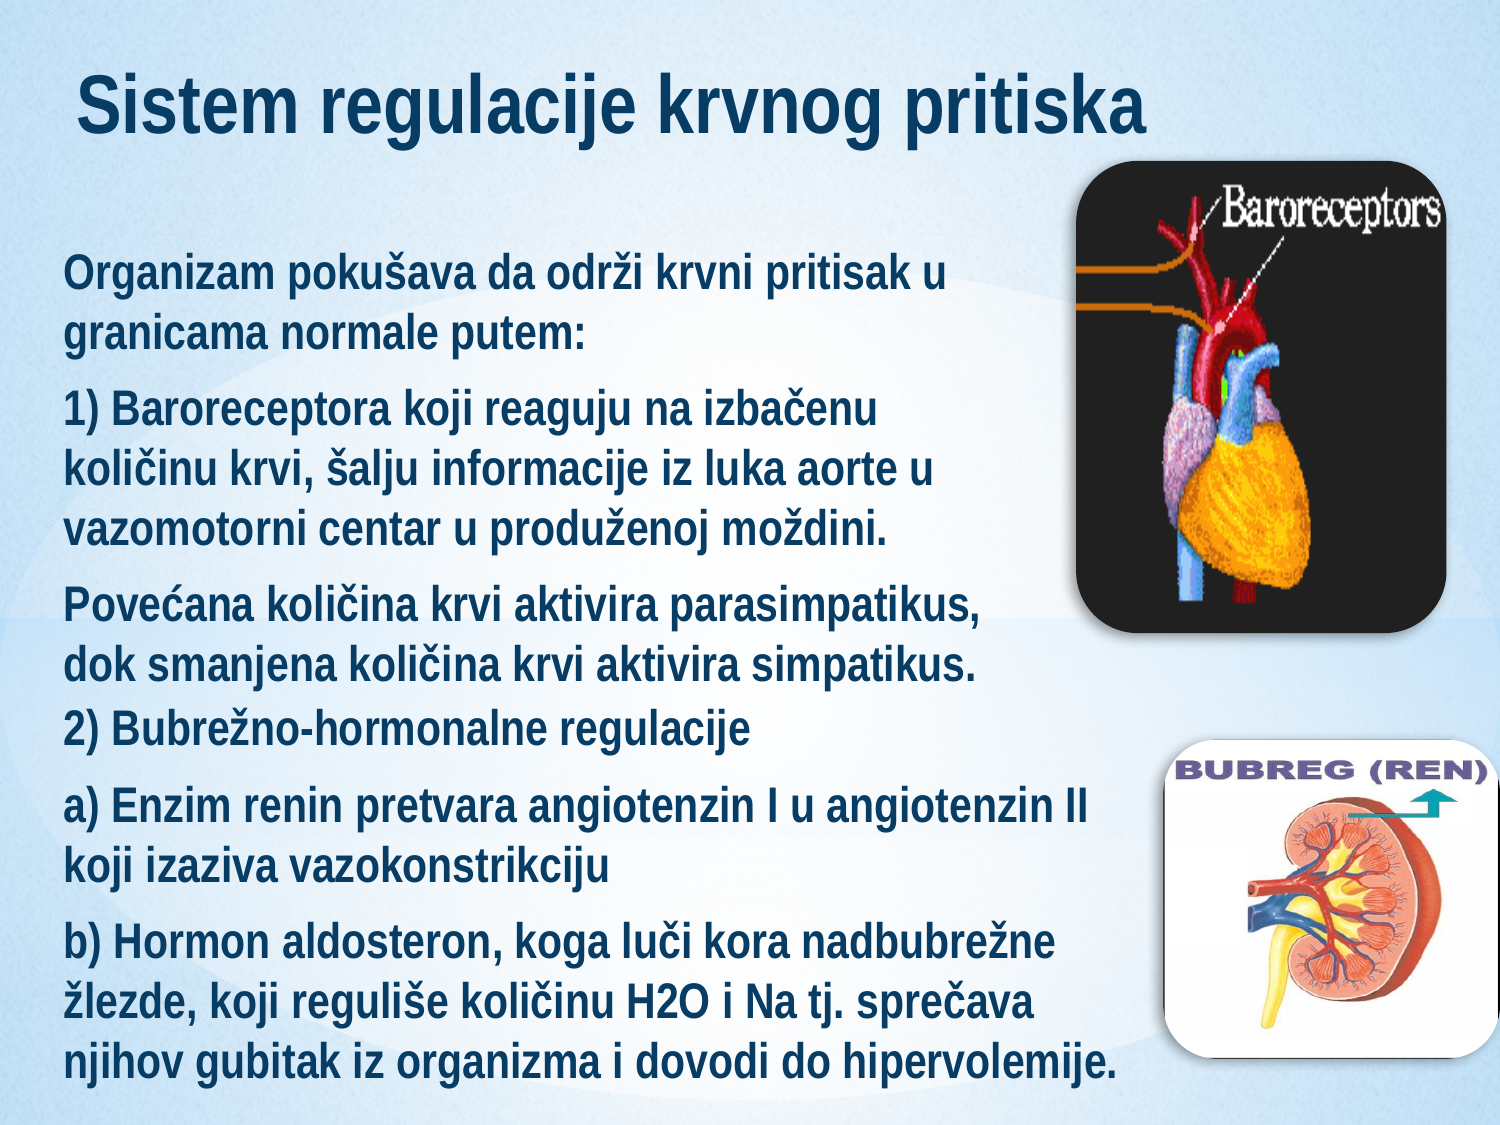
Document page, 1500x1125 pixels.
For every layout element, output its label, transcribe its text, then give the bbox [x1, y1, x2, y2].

text_box [41, 1012, 1092, 1059]
text_box [41, 680, 1092, 688]
picture [1075, 160, 1447, 634]
list Organizam pokušava da održi krvni pritisak u granicama normale putem: 1) Baroreceptora koji reaguju na izbačenu količinu krvi, šalju informacije iz luka aorte u vazomotorni centar u produženoj moždini. Povećana količina krvi aktivira parasimpatikus, dok smanjena količina krvi aktivira simpatikus. [41, 231, 1034, 610]
text_box 2) Bubrežno-hormonalne regulacije a) Enzim renin pretvara angiotenzin I u angiotenzin II koji izaziva vazokonstrikciju b) Hormon aldosteron, koga luči kora nadbubrežne žlezde, koji reguliše količinu H2O i Na tj. sprečava njihov gubitak iz organizma i dovodi do hipervolemije. [41, 688, 1164, 1012]
picture [1163, 739, 1500, 1059]
title Sistem regulacije krvnog pritiska [23, 42, 1500, 279]
